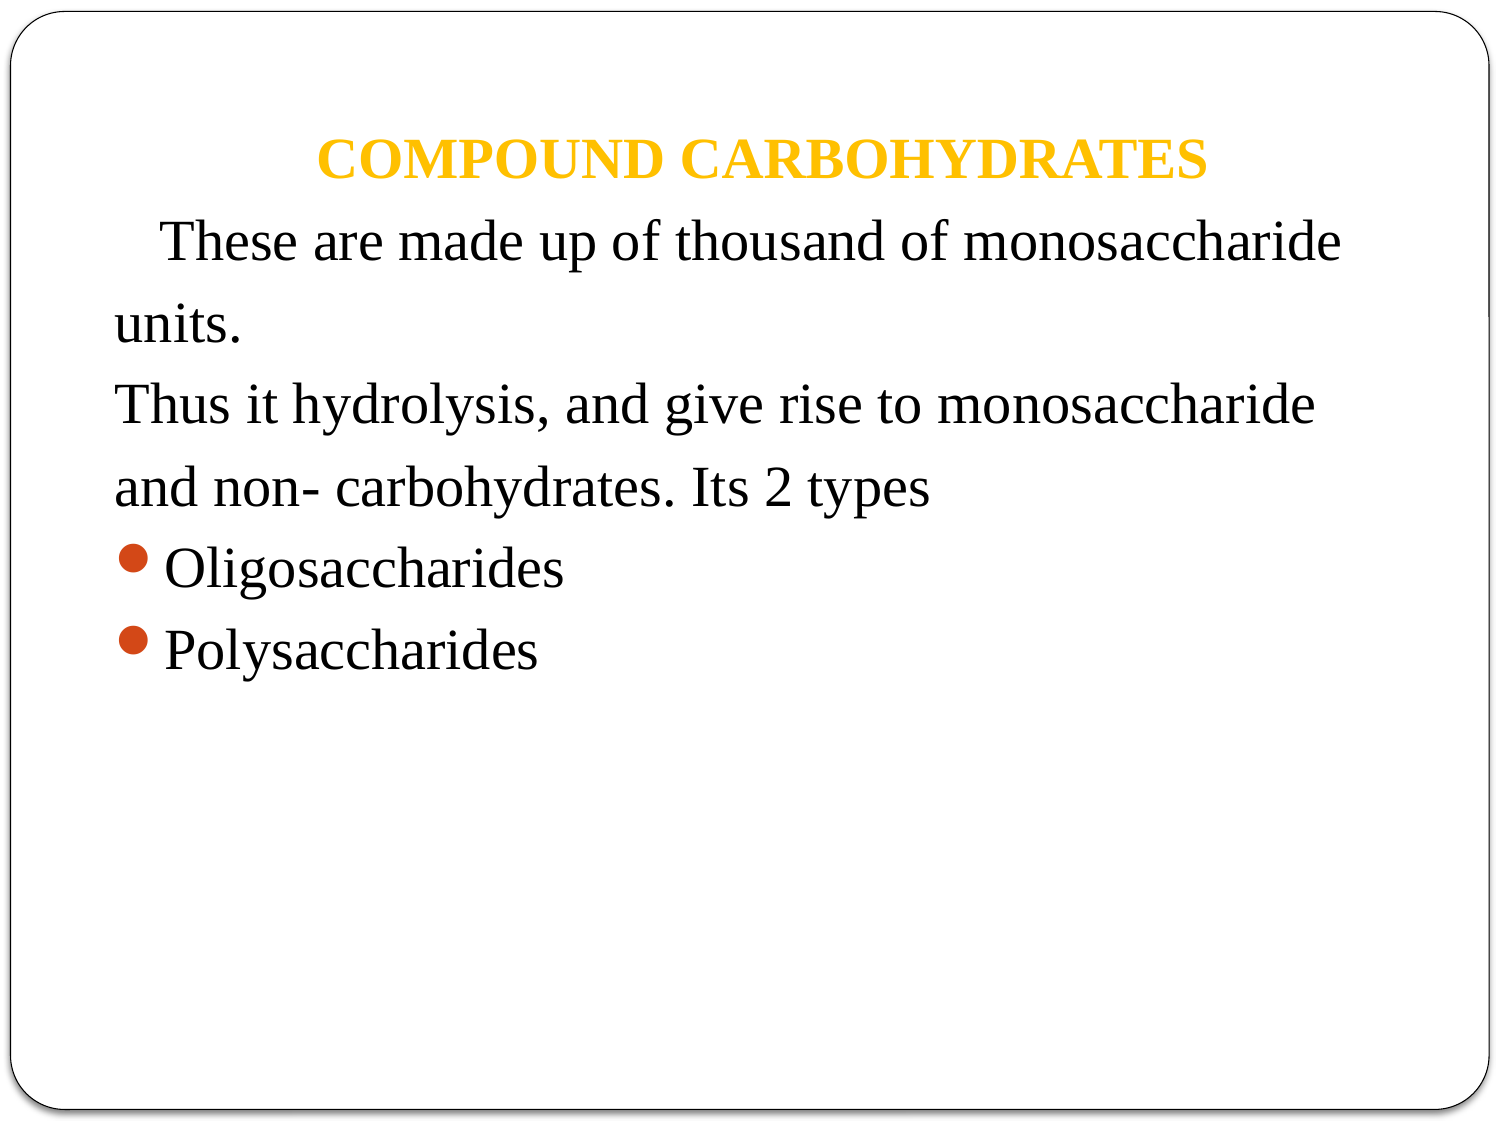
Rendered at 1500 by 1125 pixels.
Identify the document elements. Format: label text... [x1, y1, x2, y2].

list COMPOUND CARBOHYDRATES These are made up of thousand of monosaccharide units. Thus it hydrolysis, and give rise to monosaccharide and non- carbohydrates. Its 2 types Oligosaccharides Polysaccharides [99, 112, 1425, 988]
